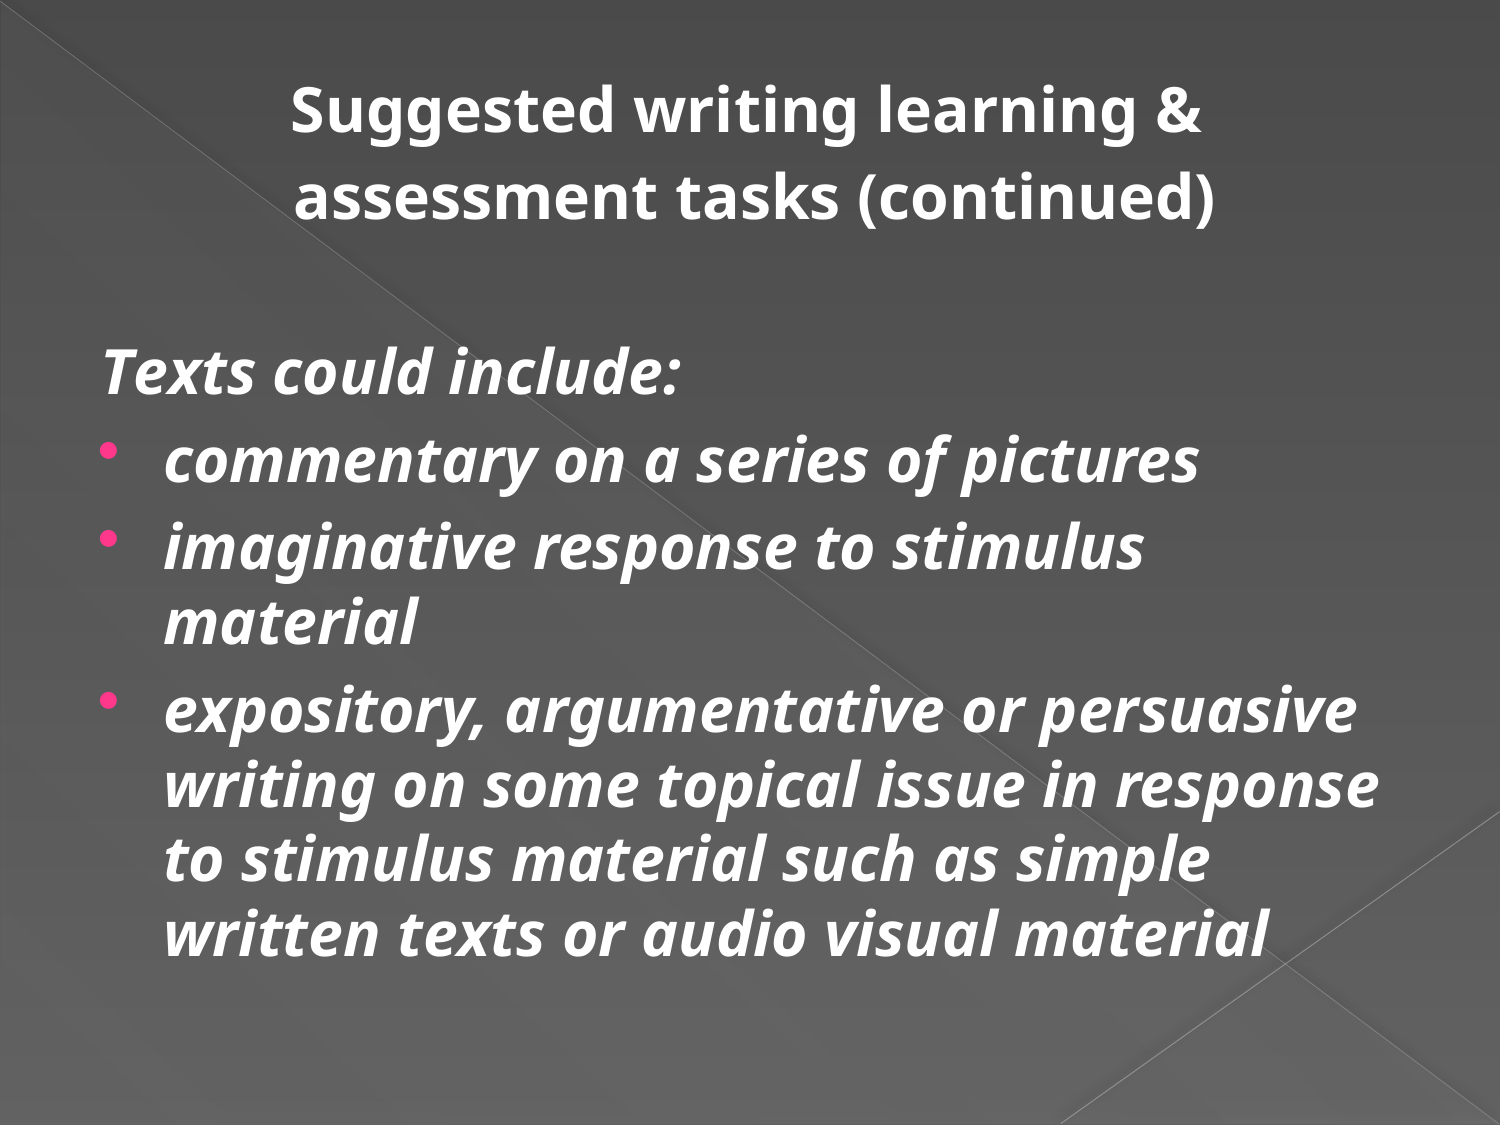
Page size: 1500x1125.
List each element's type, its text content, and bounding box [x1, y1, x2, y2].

list Suggested writing learning & assessment tasks (continued) Texts could include: commentary on a series of pictures imaginative response to stimulus material expository, argumentative or persuasive writing on some topical issue in response to stimulus material such as simple written texts or audio visual material [75, 62, 1425, 1059]
